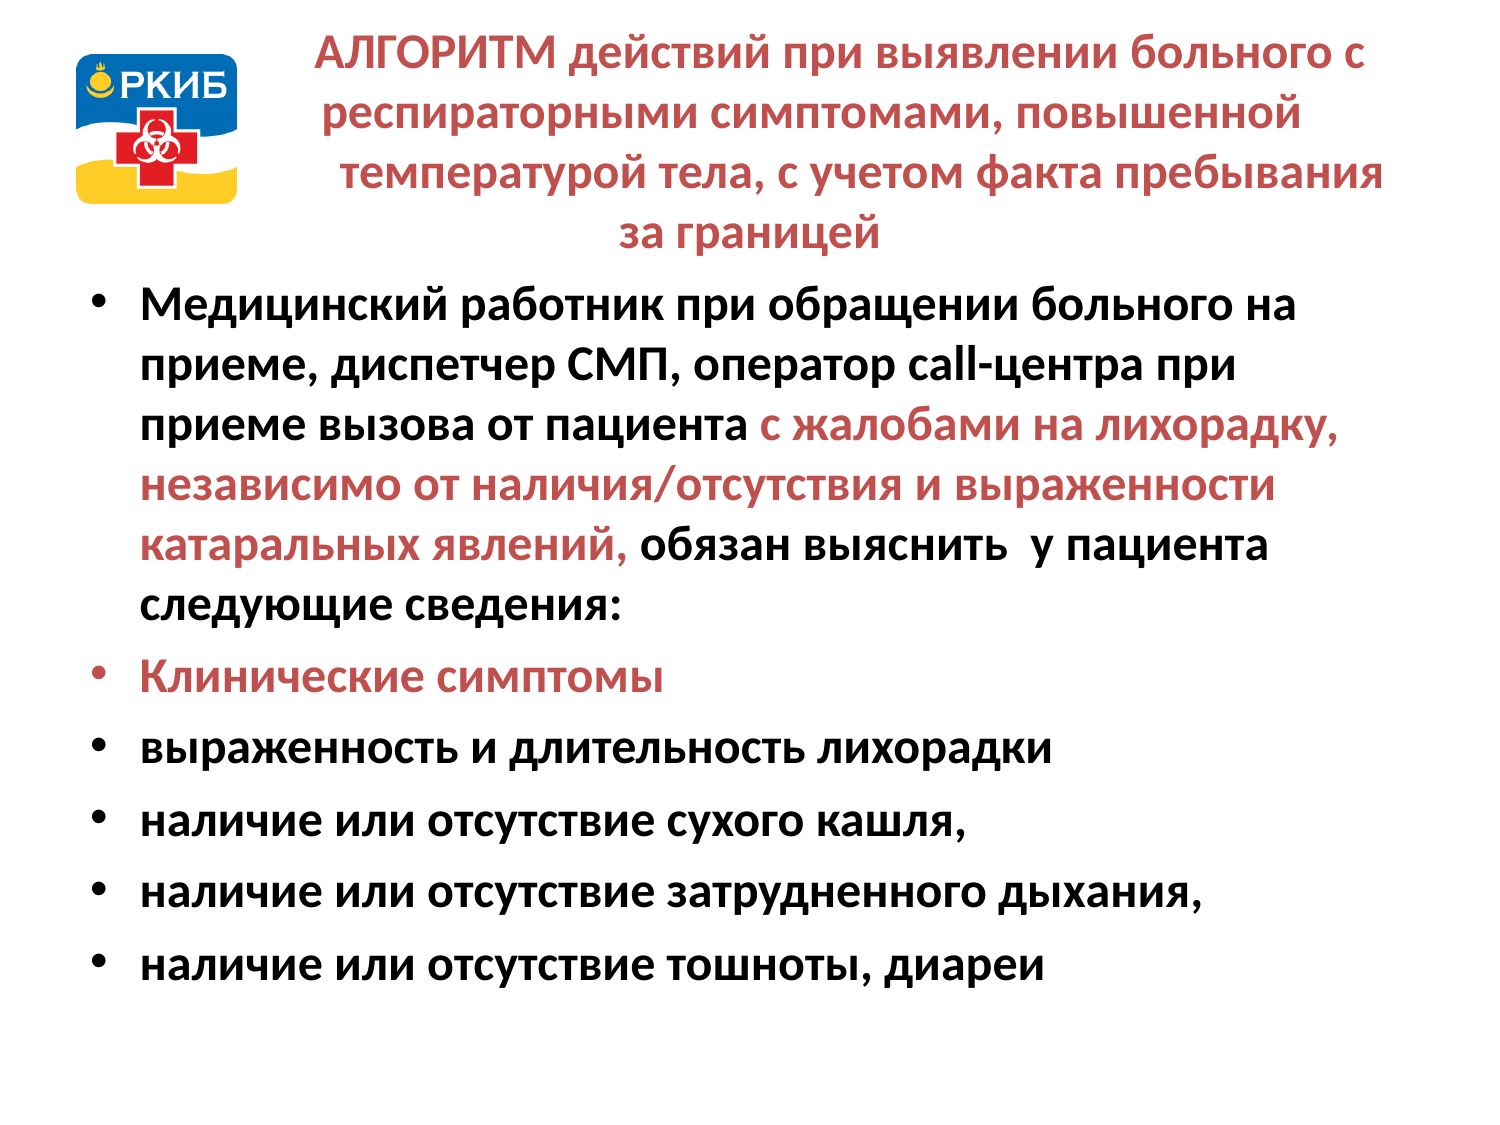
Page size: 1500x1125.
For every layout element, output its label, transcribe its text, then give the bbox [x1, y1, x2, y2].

title АЛГОРИТМ действий при выявлении больного с респираторными симптомами, повышенной температурой тела, с учетом факта пребывания за границей [75, 45, 1425, 233]
picture [76, 54, 237, 204]
list Медицинский работник при обращении больного на приеме, диспетчер СМП, оператор call-центра при приеме вызова от пациента с жалобами на лихорадку, независимо от наличия/отсутствия и выраженности катаральных явлений, обязан выяснить у пациента следующие сведения: Клинические симптомы выраженность и длительность лихорадки наличие или отсутствие сухого кашля, наличие или отсутствие затрудненного дыхания, наличие или отсутствие тошноты, диареи [75, 262, 1425, 1005]
